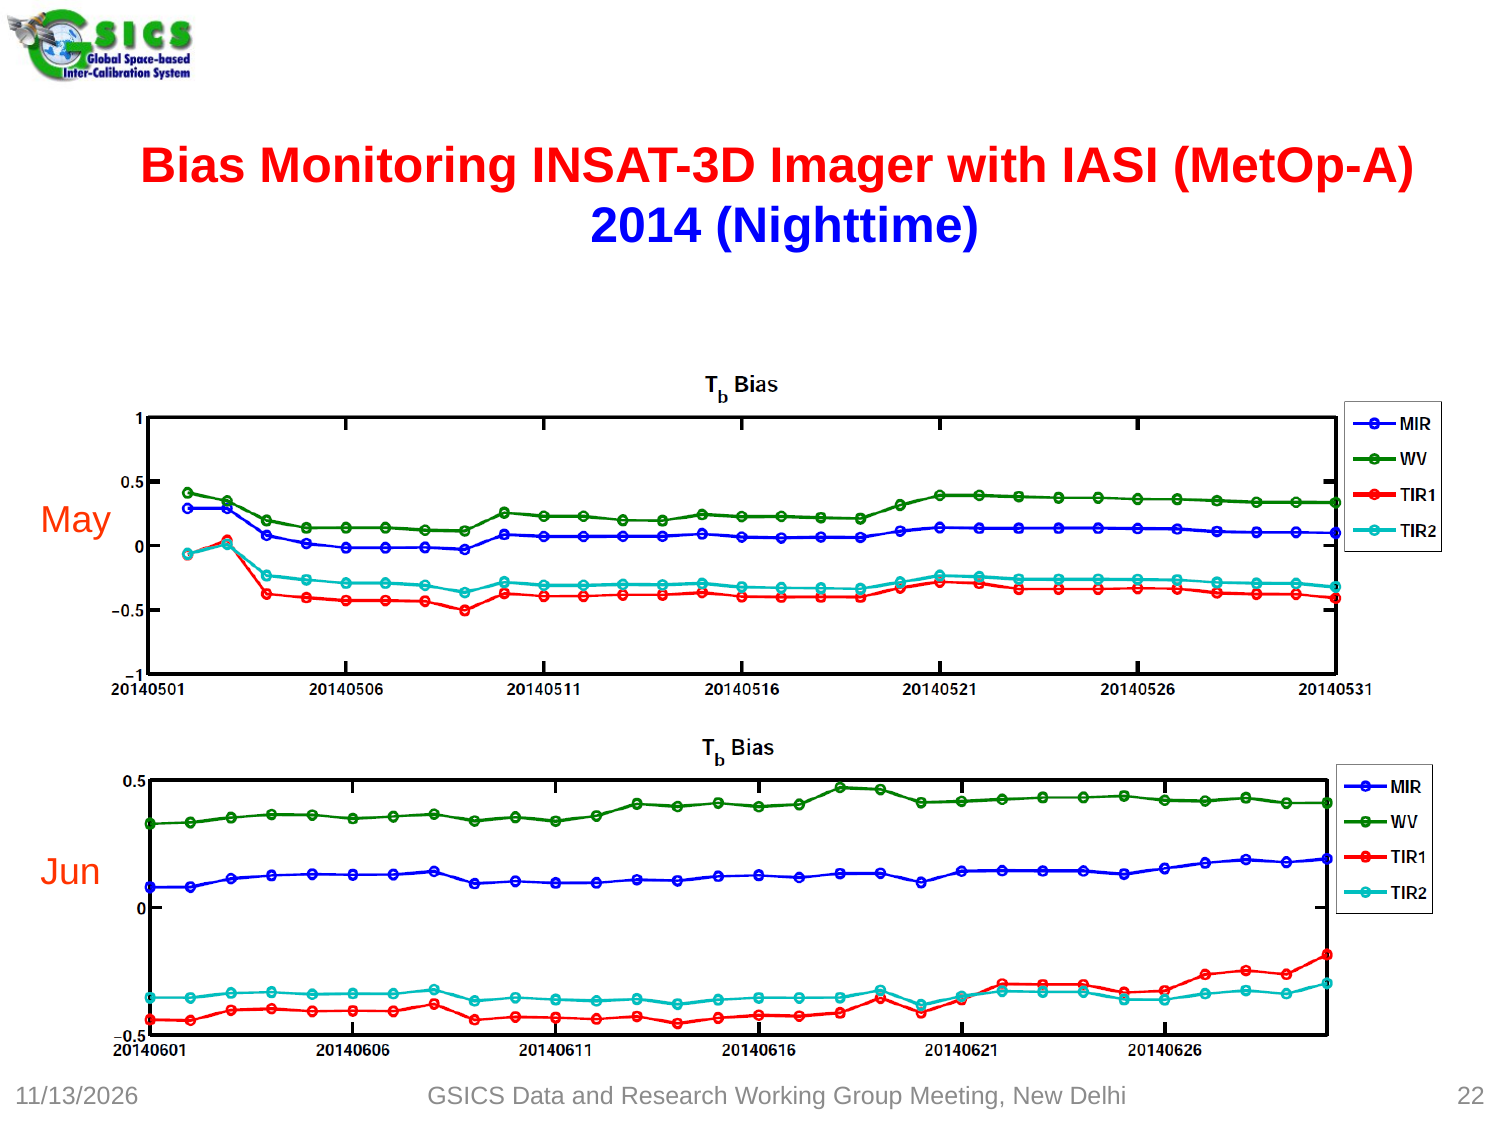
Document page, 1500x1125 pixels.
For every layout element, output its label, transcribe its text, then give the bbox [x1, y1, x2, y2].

picture [103, 374, 1451, 705]
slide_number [0, 1065, 197, 1125]
text_box Bias Monitoring INSAT-3D Imager with IASI (MetOp-A) 2014 (Nighttime) [125, 124, 1445, 260]
picture [0, 0, 203, 90]
footer GSICS Data and Research Working Group Meeting, New Delhi [375, 1065, 1188, 1125]
text_box Jun [25, 839, 112, 899]
picture [112, 732, 1442, 1063]
slide_number 22 [1303, 1065, 1500, 1125]
text_box May [25, 487, 103, 548]
